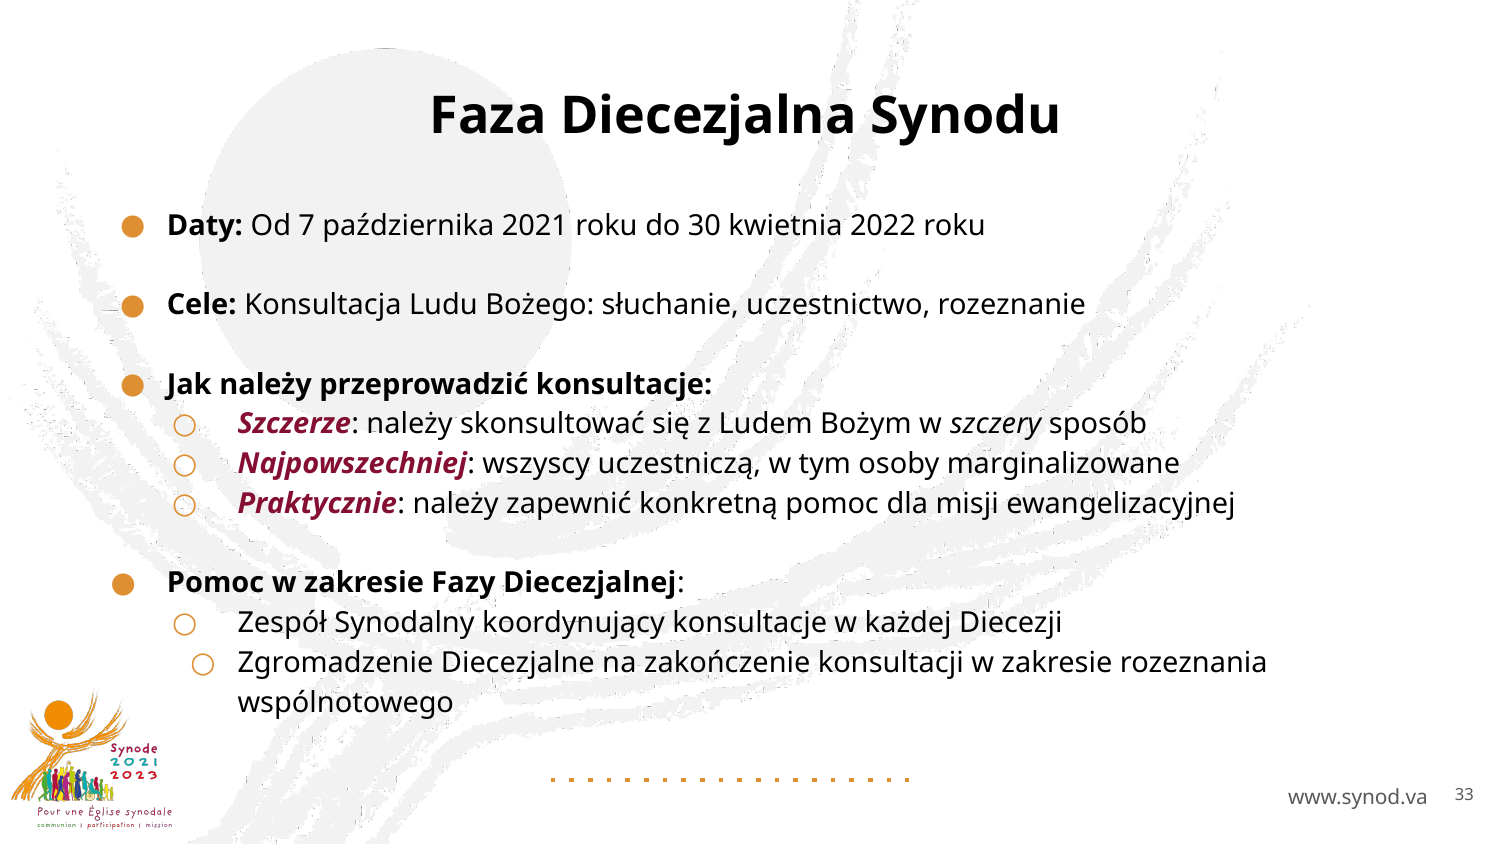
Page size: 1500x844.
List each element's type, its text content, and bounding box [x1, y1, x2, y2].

picture [0, 0, 1500, 844]
slide_number 33 [1398, 768, 1489, 825]
list Daty: Od 7 października 2021 roku do 30 kwietnia 2022 roku Cele: Konsultacja Ludu Bożego: słuchanie, uczestnictwo, rozeznanie Jak należy przeprowadzić konsultacje: Szczerze: należy skonsultować się z Ludem Bożym w szczery sposób Najpowszechniej: wszyscy uczestniczą, w tym osoby marginalizowane Praktycznie: należy zapewnić konkretną pomoc dla misji ewangelizacyjnej Pomoc w zakresie Fazy Diecezjalnej: Zespół Synodalny koordynujący konsultacje w każdej Diecezji Zgromadzenie Diecezjalne na zakończenie konsultacji w zakresie rozeznania wspólnotowego [81, 181, 1309, 738]
title Faza Diecezjalna Synodu [65, 66, 1427, 171]
